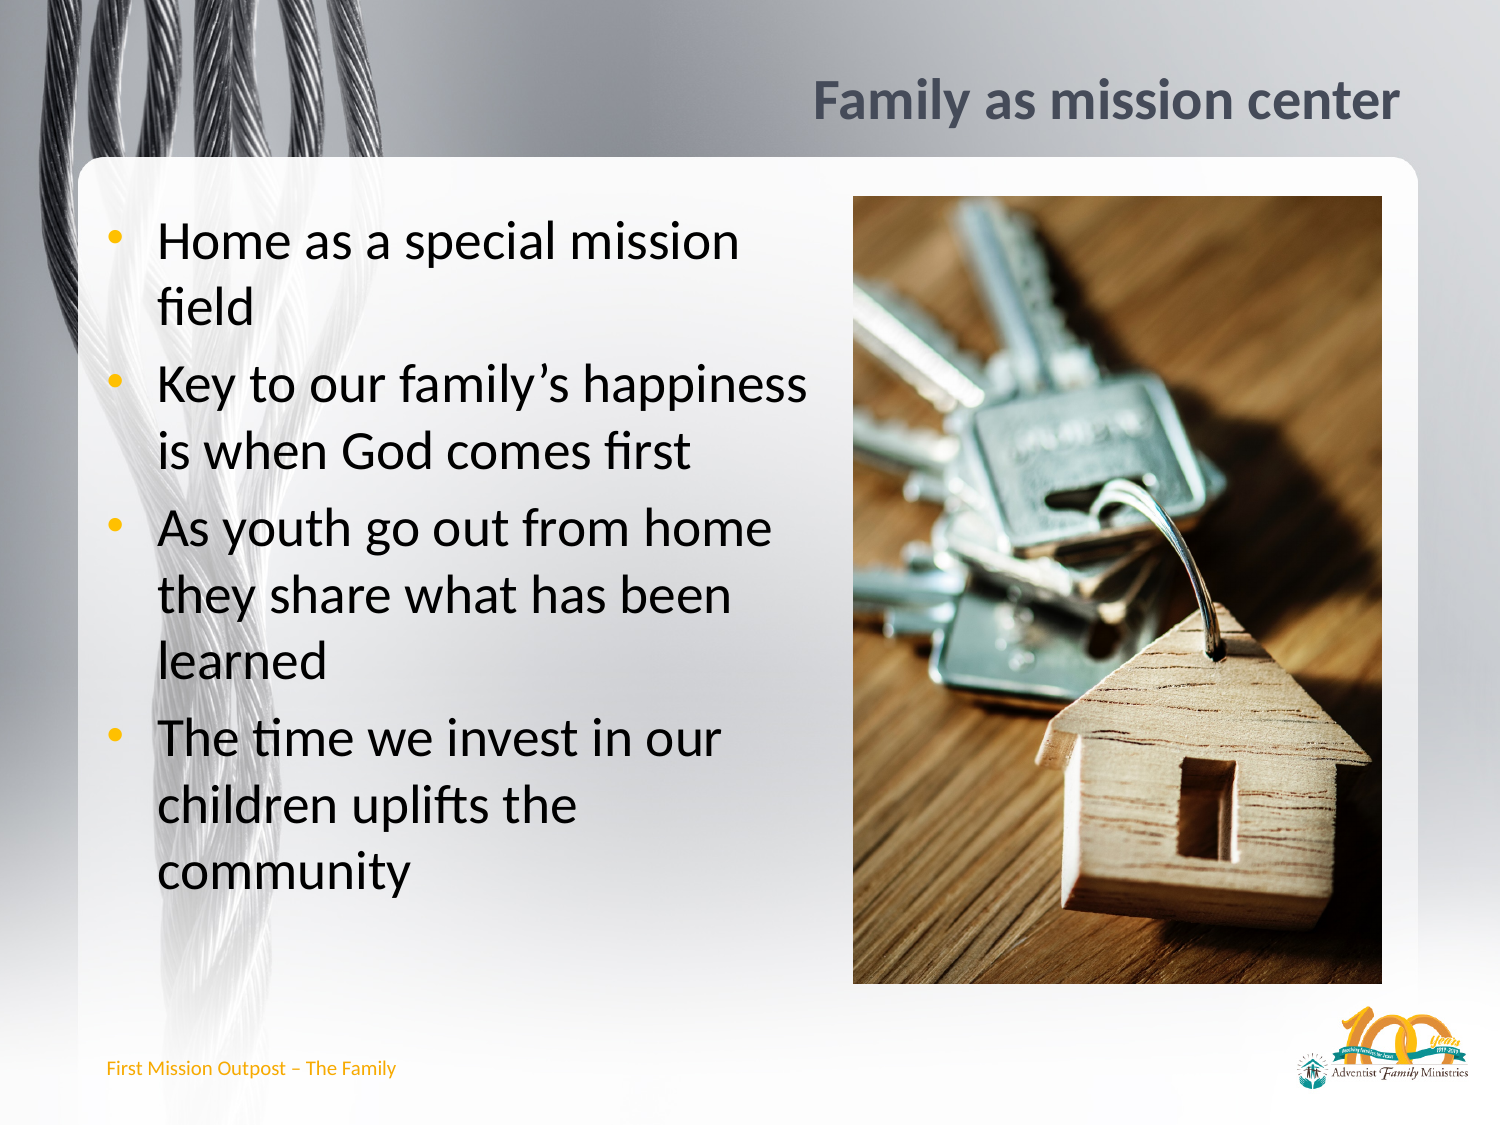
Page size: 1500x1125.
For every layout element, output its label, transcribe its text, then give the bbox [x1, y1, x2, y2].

title Family as mission center [75, 53, 1417, 141]
list Home as a special mission field Key to our family’s happiness is when God comes first As youth go out from home they share what has been learned The time we invest in our children uplifts the community [91, 196, 825, 984]
picture [0, 0, 1500, 1125]
